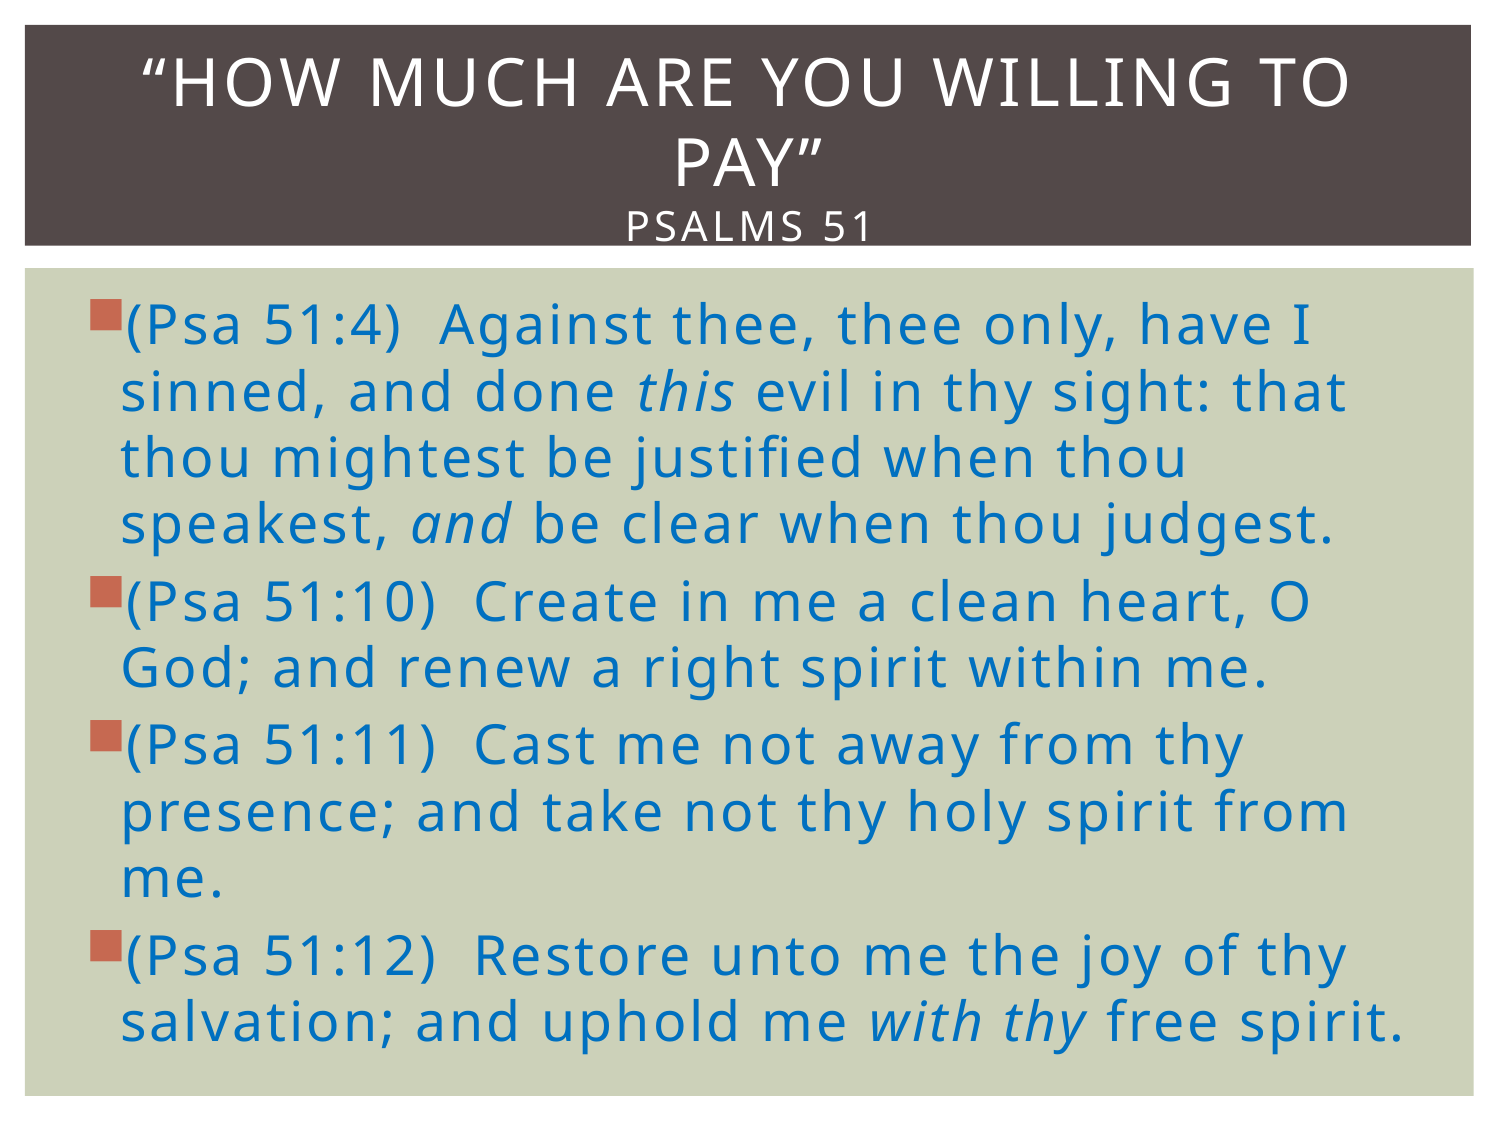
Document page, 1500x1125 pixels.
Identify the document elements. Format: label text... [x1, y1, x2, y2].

list (Psa 51:4) Against thee, thee only, have I sinned, and done this evil in thy sight: that thou mightest be justified when thou speakest, and be clear when thou judgest. (Psa 51:10) Create in me a clean heart, O God; and renew a right spirit within me. (Psa 51:11) Cast me not away from thy presence; and take not thy holy spirit from me. (Psa 51:12) Restore unto me the joy of thy salvation; and uphold me with thy free spirit. [62, 281, 1442, 1075]
title “How much are you willing to pay” Psalms 51 [62, 58, 1438, 232]
